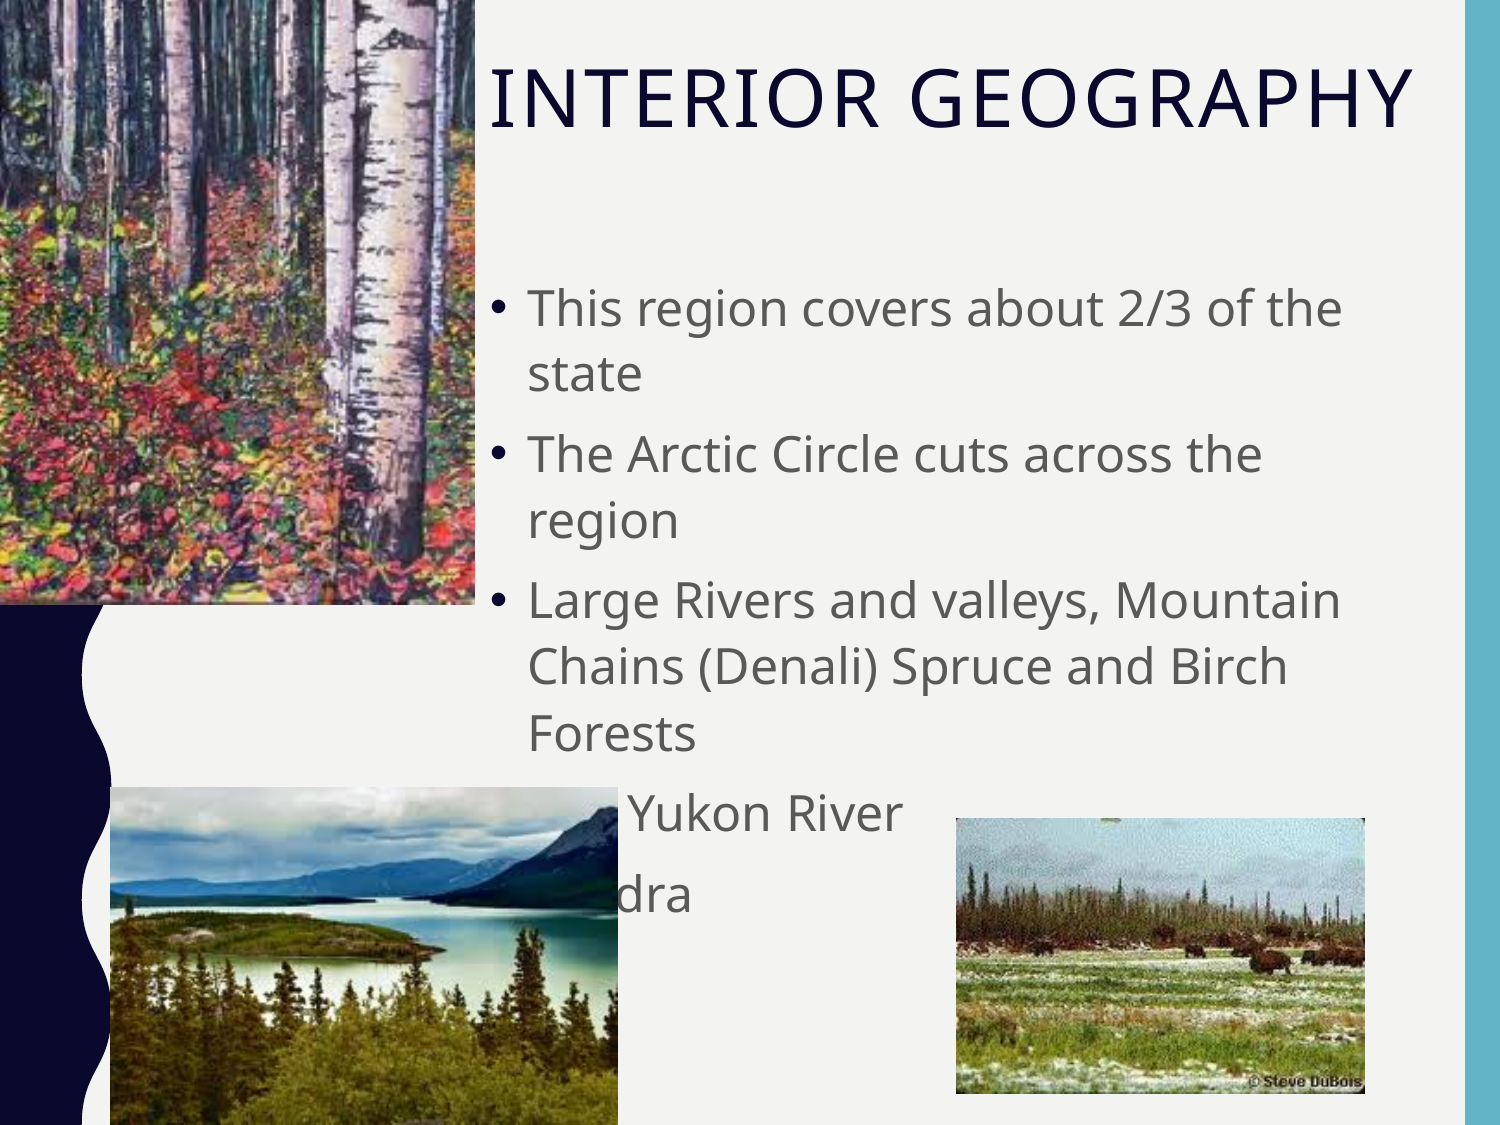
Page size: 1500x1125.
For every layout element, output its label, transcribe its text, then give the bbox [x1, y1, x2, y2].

title Interior Geography [475, 50, 1435, 238]
list This region covers about 2/3 of the state The Arctic Circle cuts across the region Large Rivers and valleys, Mountain Chains (Denali) Spruce and Birch Forests The Yukon River Tundra [474, 262, 1425, 1005]
picture [109, 787, 618, 1125]
picture [0, 0, 475, 605]
picture [956, 818, 1365, 1094]
